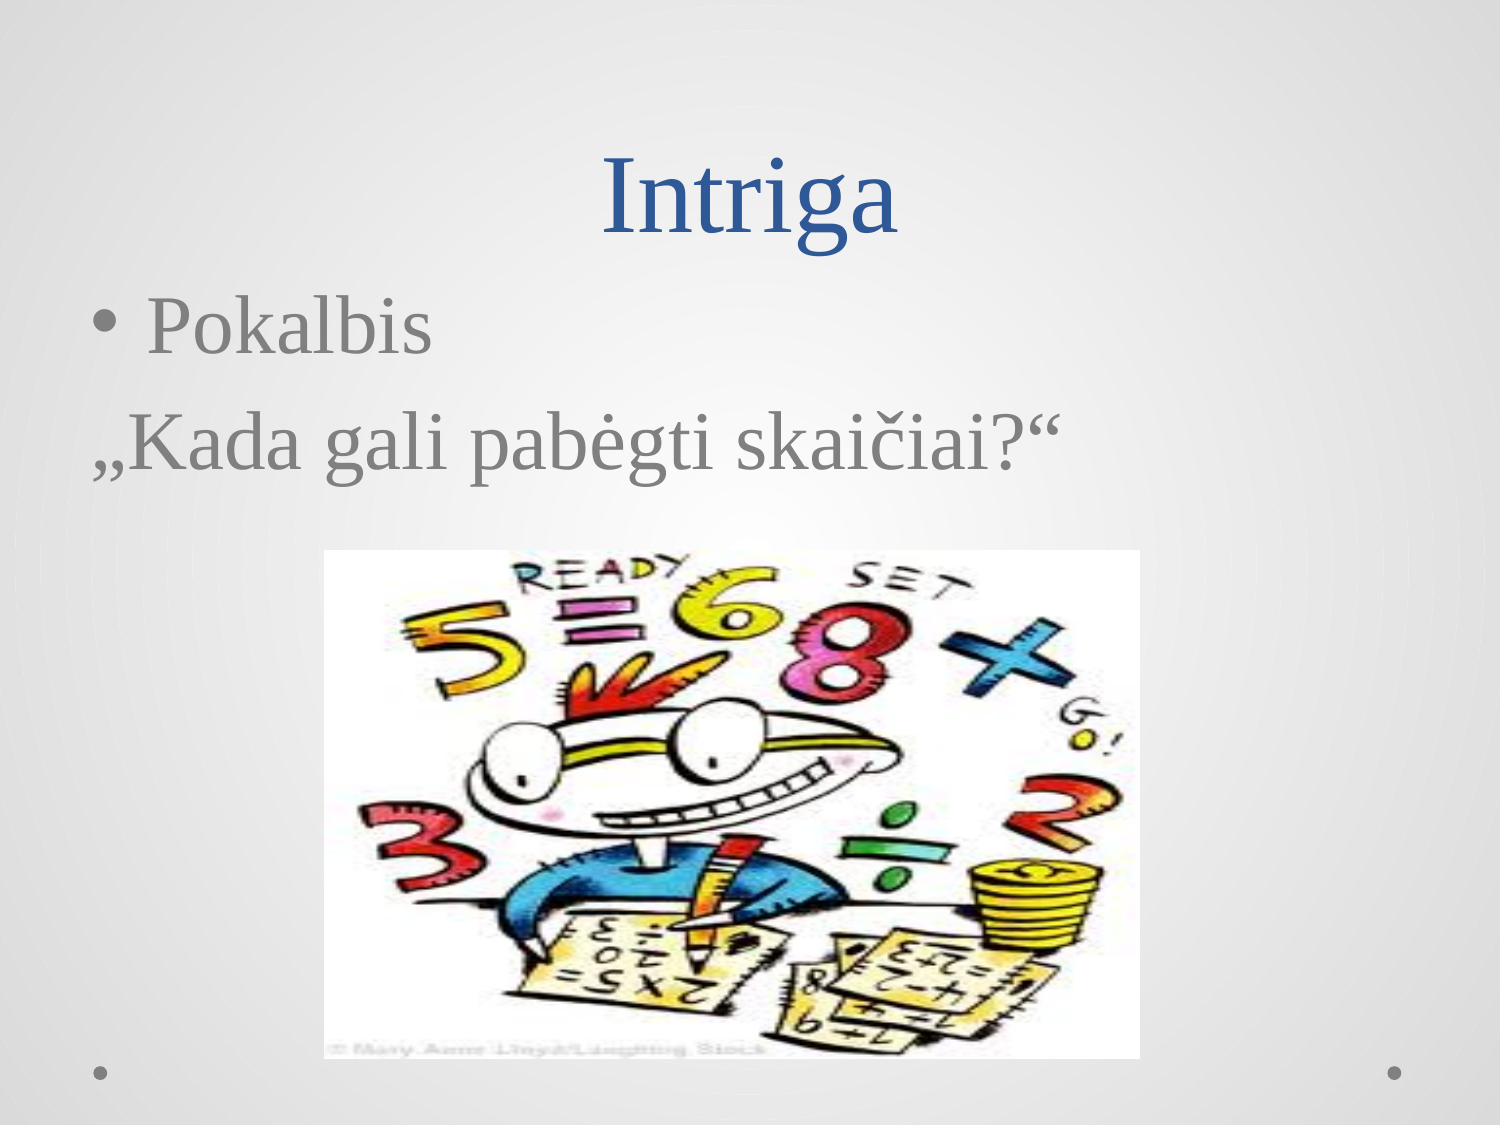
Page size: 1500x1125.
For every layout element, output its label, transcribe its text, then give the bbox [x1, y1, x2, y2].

picture [324, 550, 1140, 1059]
list Pokalbis „Kada gali pabėgti skaičiai?“ [75, 262, 1425, 1005]
title Intriga [75, 0, 1425, 262]
